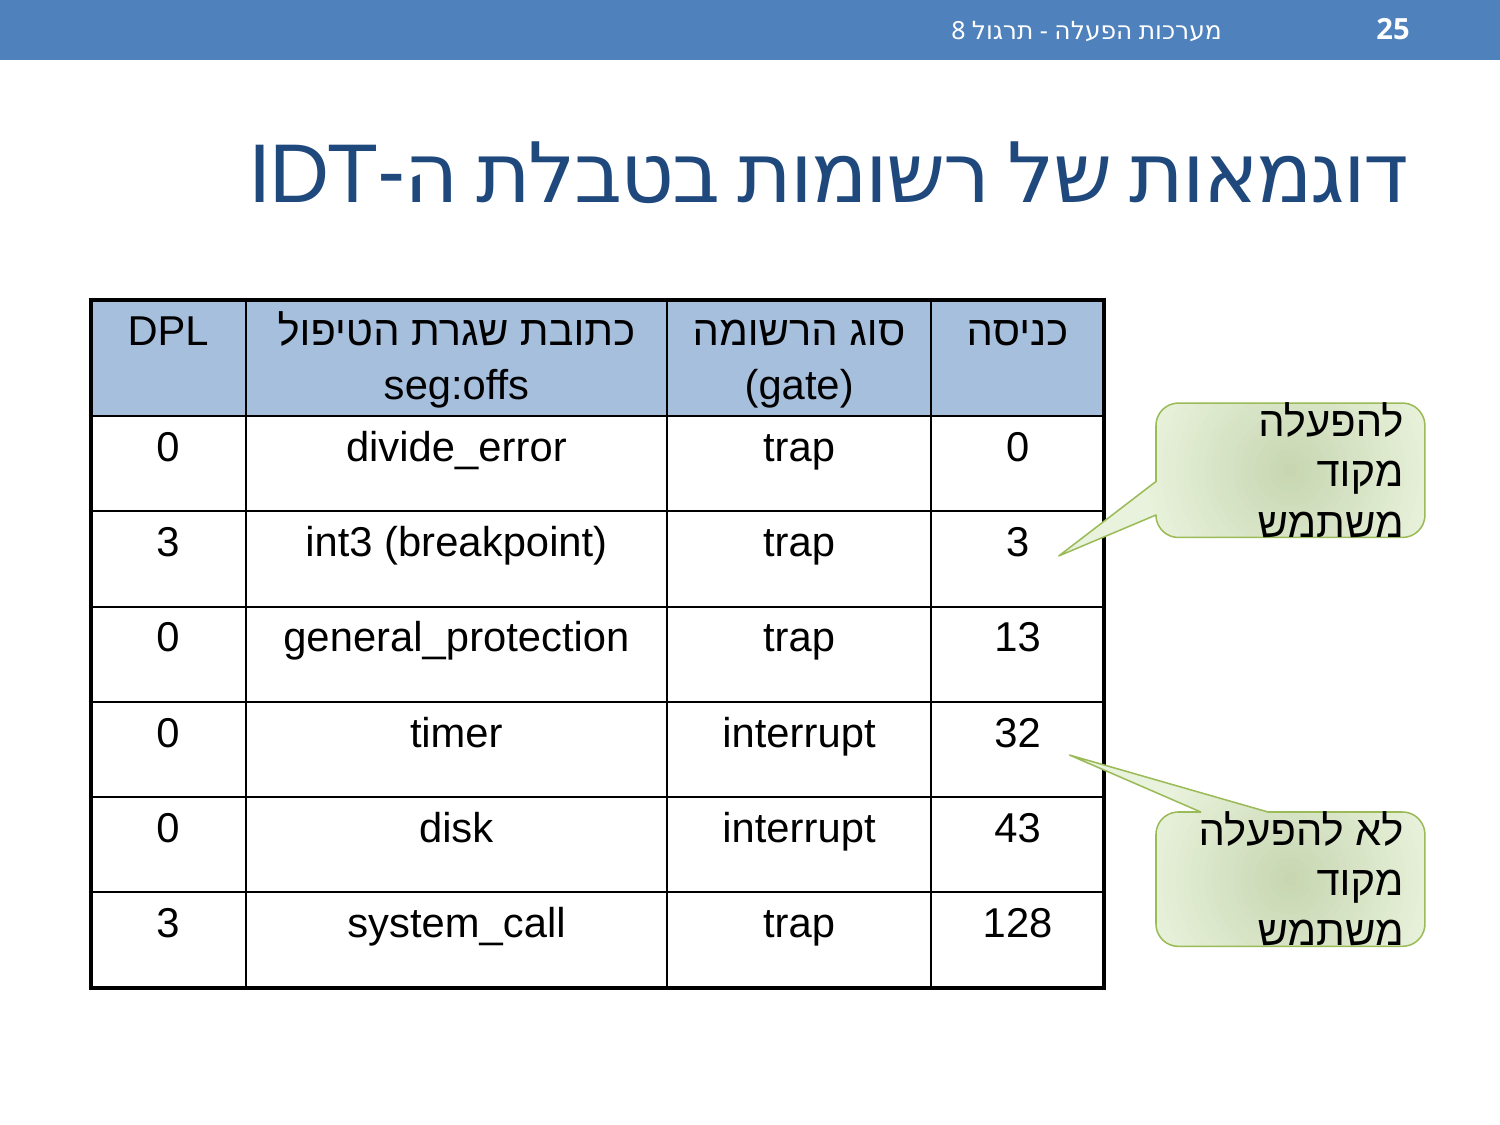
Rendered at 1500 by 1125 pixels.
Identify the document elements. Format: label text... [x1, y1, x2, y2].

table_cell 0 [93, 417, 245, 510]
table_cell 0 [932, 417, 1102, 510]
table_cell 3 [93, 512, 245, 606]
table_header כניסה [932, 302, 1102, 415]
table_header כתובת שגרת הטיפול seg:offs [247, 302, 666, 415]
table_cell trap [668, 417, 930, 510]
table_cell disk [247, 798, 666, 891]
table_cell timer [247, 703, 666, 796]
table_cell trap [668, 608, 930, 701]
table_cell system_call [247, 893, 666, 986]
table_cell 0 [93, 703, 245, 796]
table_cell 43 [932, 798, 1102, 891]
table_cell int3 (breakpoint) [247, 512, 666, 606]
table_cell trap [668, 512, 930, 606]
table_cell divide_error [247, 417, 666, 510]
title דוגמאות של רשומות בטבלת ה-IDT [75, 87, 1425, 250]
text_box להפעלה מקוד משתמש [1058, 402, 1426, 557]
table_cell general_protection [247, 608, 666, 701]
slide_number 25 [1250, 3, 1425, 57]
table_cell trap [668, 893, 930, 986]
table_cell 3 [932, 512, 1102, 606]
table_cell interrupt [668, 798, 930, 891]
table_cell interrupt [668, 703, 930, 796]
table_cell 0 [93, 798, 245, 891]
table_header DPL [93, 302, 245, 415]
table_cell 32 [932, 703, 1102, 796]
table_cell 128 [932, 893, 1102, 986]
table_cell 13 [932, 608, 1102, 701]
text_box לא להפעלה מקוד משתמש [1068, 754, 1426, 948]
footer מערכות הפעלה - תרגול 8 [562, 3, 1238, 57]
table_cell 3 [93, 893, 245, 986]
table_header סוג הרשומה (gate) [668, 302, 930, 415]
table_cell 0 [93, 608, 245, 701]
